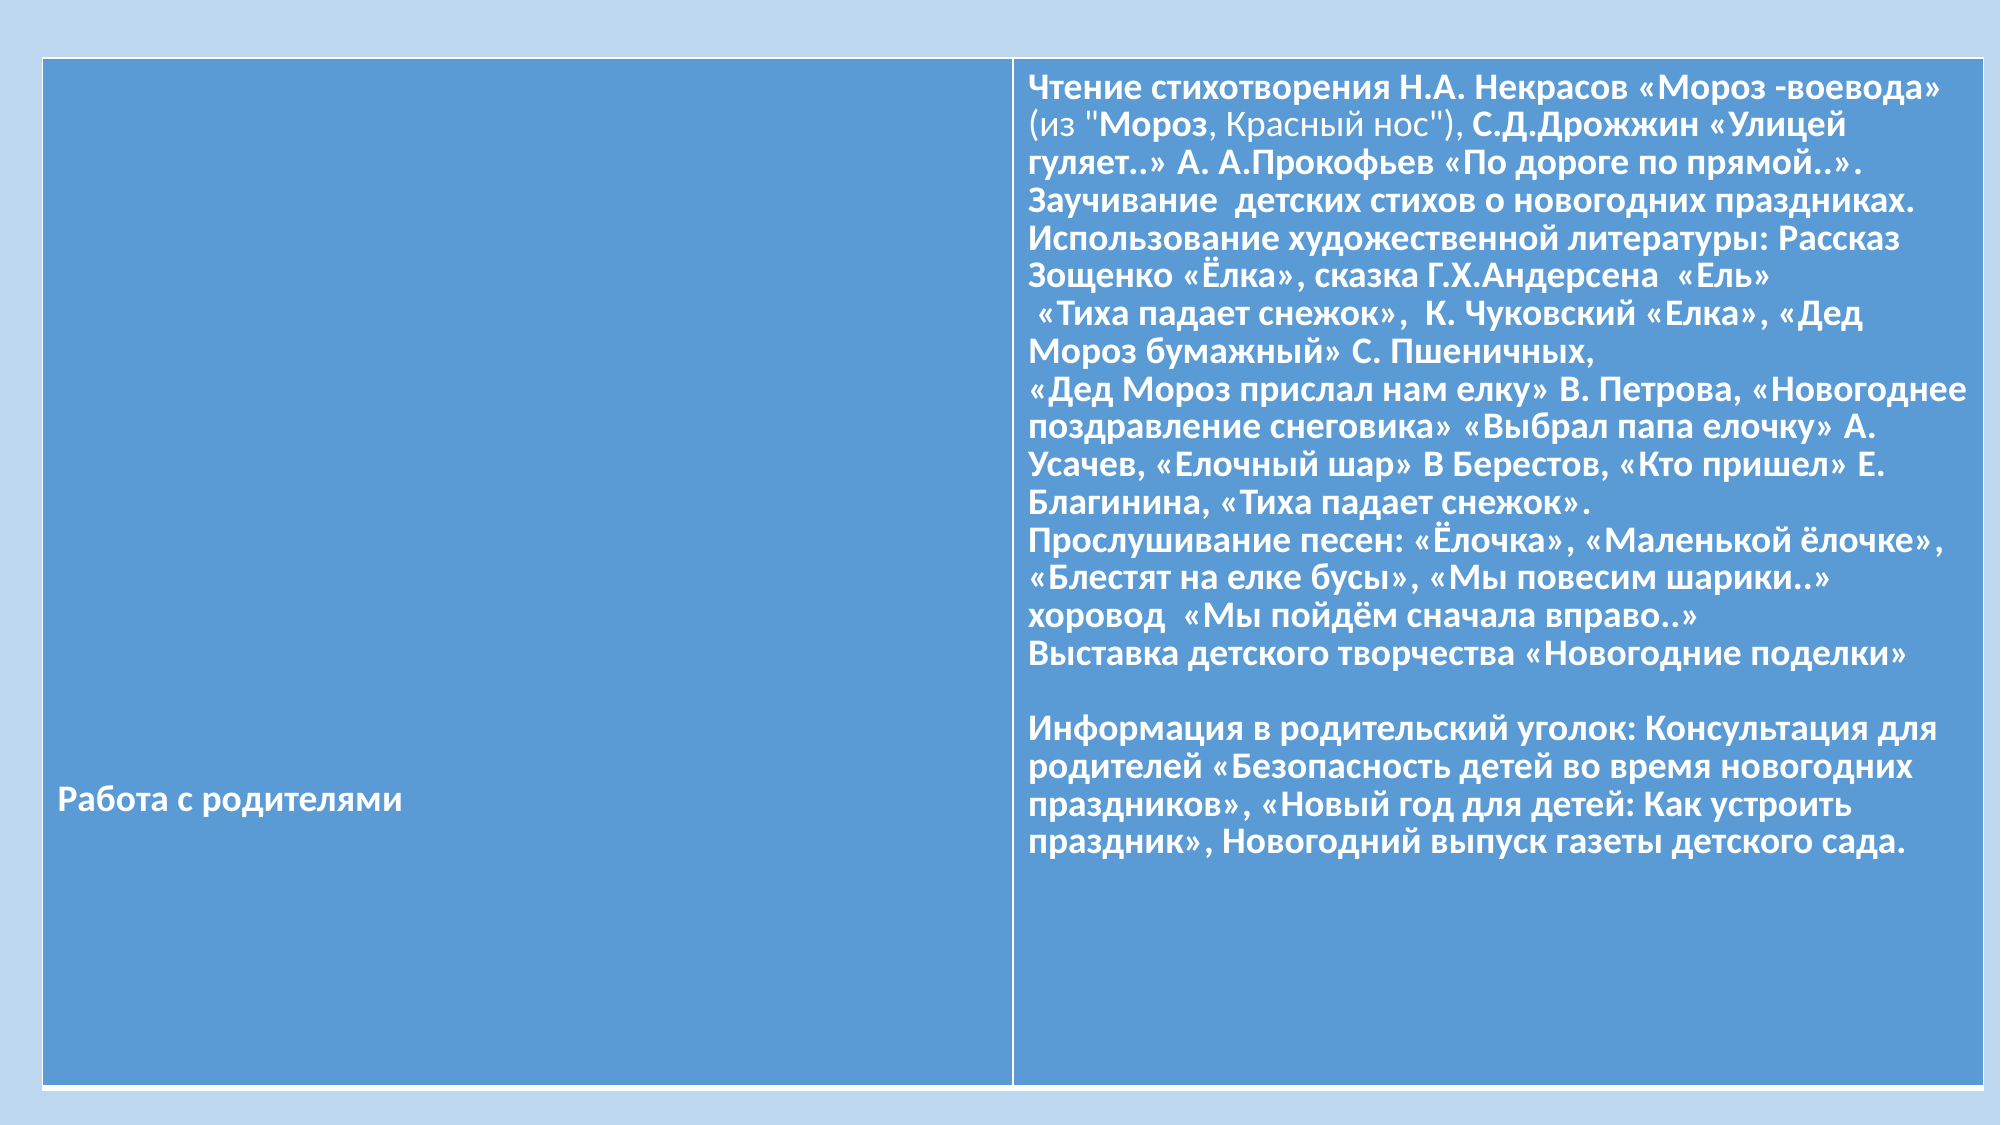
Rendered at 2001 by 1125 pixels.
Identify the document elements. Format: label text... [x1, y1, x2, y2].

table_header Работа с родителями [43, 59, 1012, 1085]
table_header Чтение стихотворения Н.А. Некрасов «Мороз -воевода» (из "Мороз, Красный нос"), С.Д.Дрожжин «Улицей гуляет..» А. А.Прокофьев «По дороге по прямой..». Заучивание детских стихов о новогодних праздниках. Использование художественной литературы: Рассказ Зощенко «Ёлка», сказка Г.Х.Андерсена «Ель» «Тиха падает снежок», К. Чуковский «Елка», «Дед Мороз бумажный» С. Пшеничных, «Дед Мороз прислал нам елку» В. Петрова, «Новогоднее поздравление снеговика» «Выбрал папа елочку» А. Усачев, «Елочный шар» В Берестов, «Кто пришел» Е. Благинина, «Тиха падает снежок». Прослушивание песен: «Ёлочка», «Маленькой ёлочке», «Блестят на елке бусы», «Мы повесим шарики..» хоровод «Мы пойдём сначала вправо..» Выставка детского творчества «Новогодние поделки» Информация в родительский уголок: Консультация для родителей «Безопасность детей во время новогодних праздников», «Новый год для детей: Как устроить праздник», Новогодний выпуск газеты детского сада. [1014, 59, 1983, 1085]
